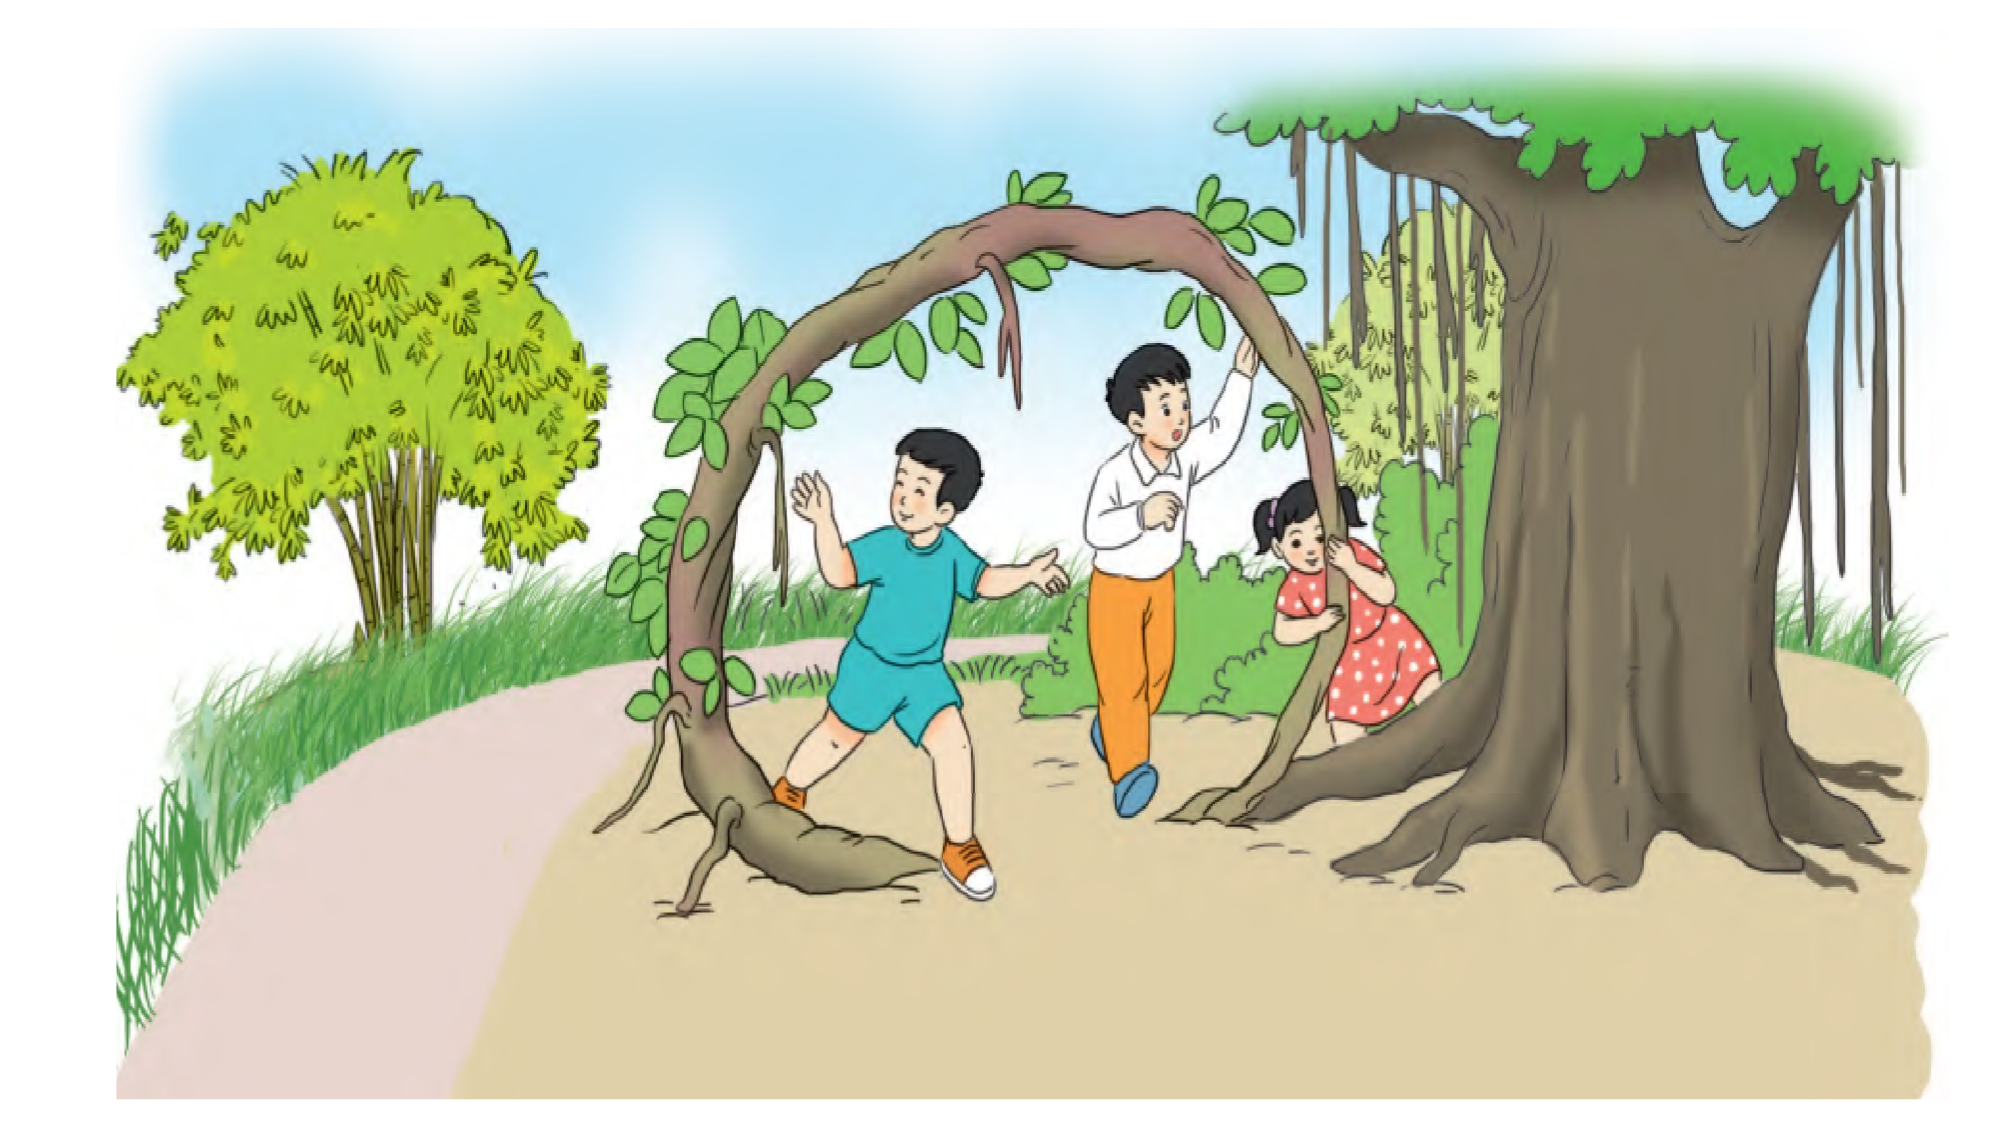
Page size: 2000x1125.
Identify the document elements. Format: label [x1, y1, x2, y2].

picture [116, 28, 1949, 1103]
